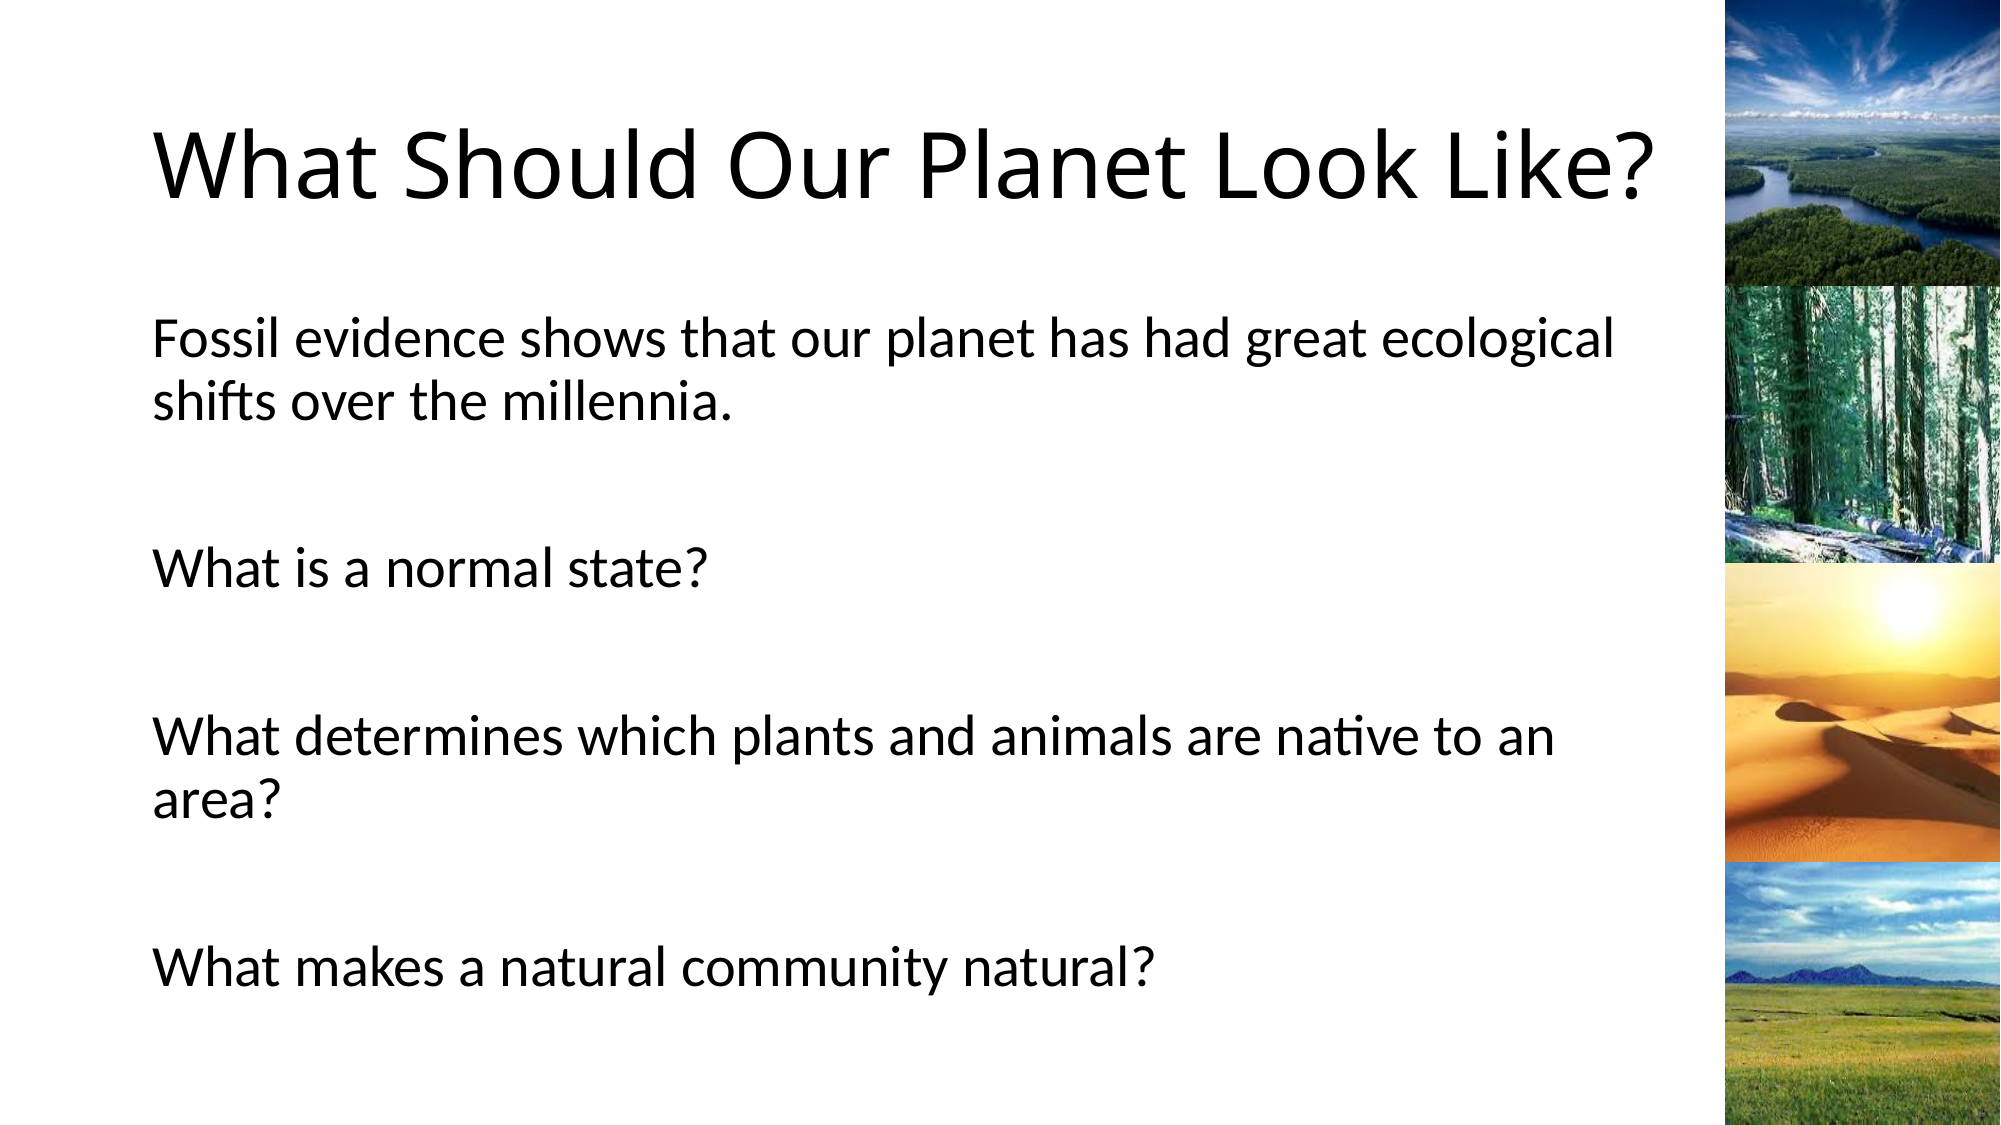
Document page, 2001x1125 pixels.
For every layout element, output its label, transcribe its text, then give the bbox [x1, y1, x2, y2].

picture [1725, 0, 2000, 1125]
list Fossil evidence shows that our planet has had great ecological shifts over the millennia. What is a normal state? What determines which plants and animals are native to an area? What makes a natural community natural? [137, 299, 1702, 1014]
title What Should Our Planet Look Like? [137, 59, 1702, 278]
